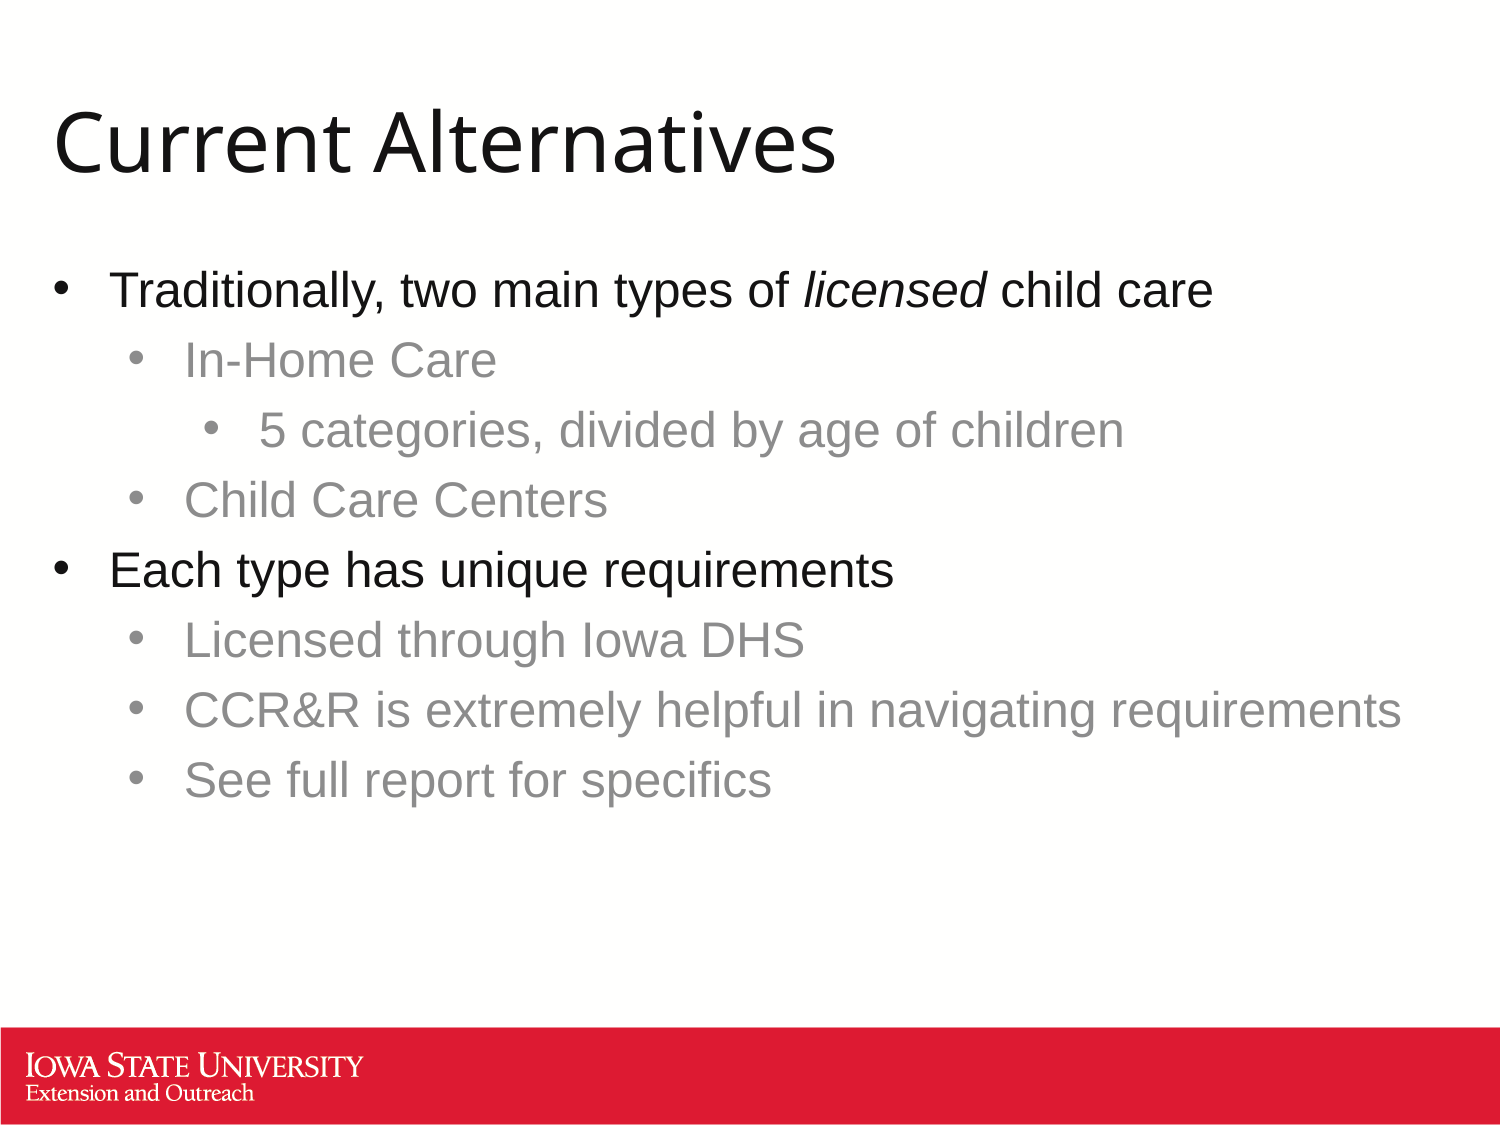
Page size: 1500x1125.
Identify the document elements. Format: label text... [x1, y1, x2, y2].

subtitle Traditionally, two main types of licensed child care In-Home Care 5 categories, divided by age of children Child Care Centers Each type has unique requirements Licensed through Iowa DHS CCR&R is extremely helpful in navigating requirements See full report for specifics [37, 249, 1463, 1000]
title Current Alternatives [37, 45, 1463, 233]
picture [0, 1027, 1500, 1125]
